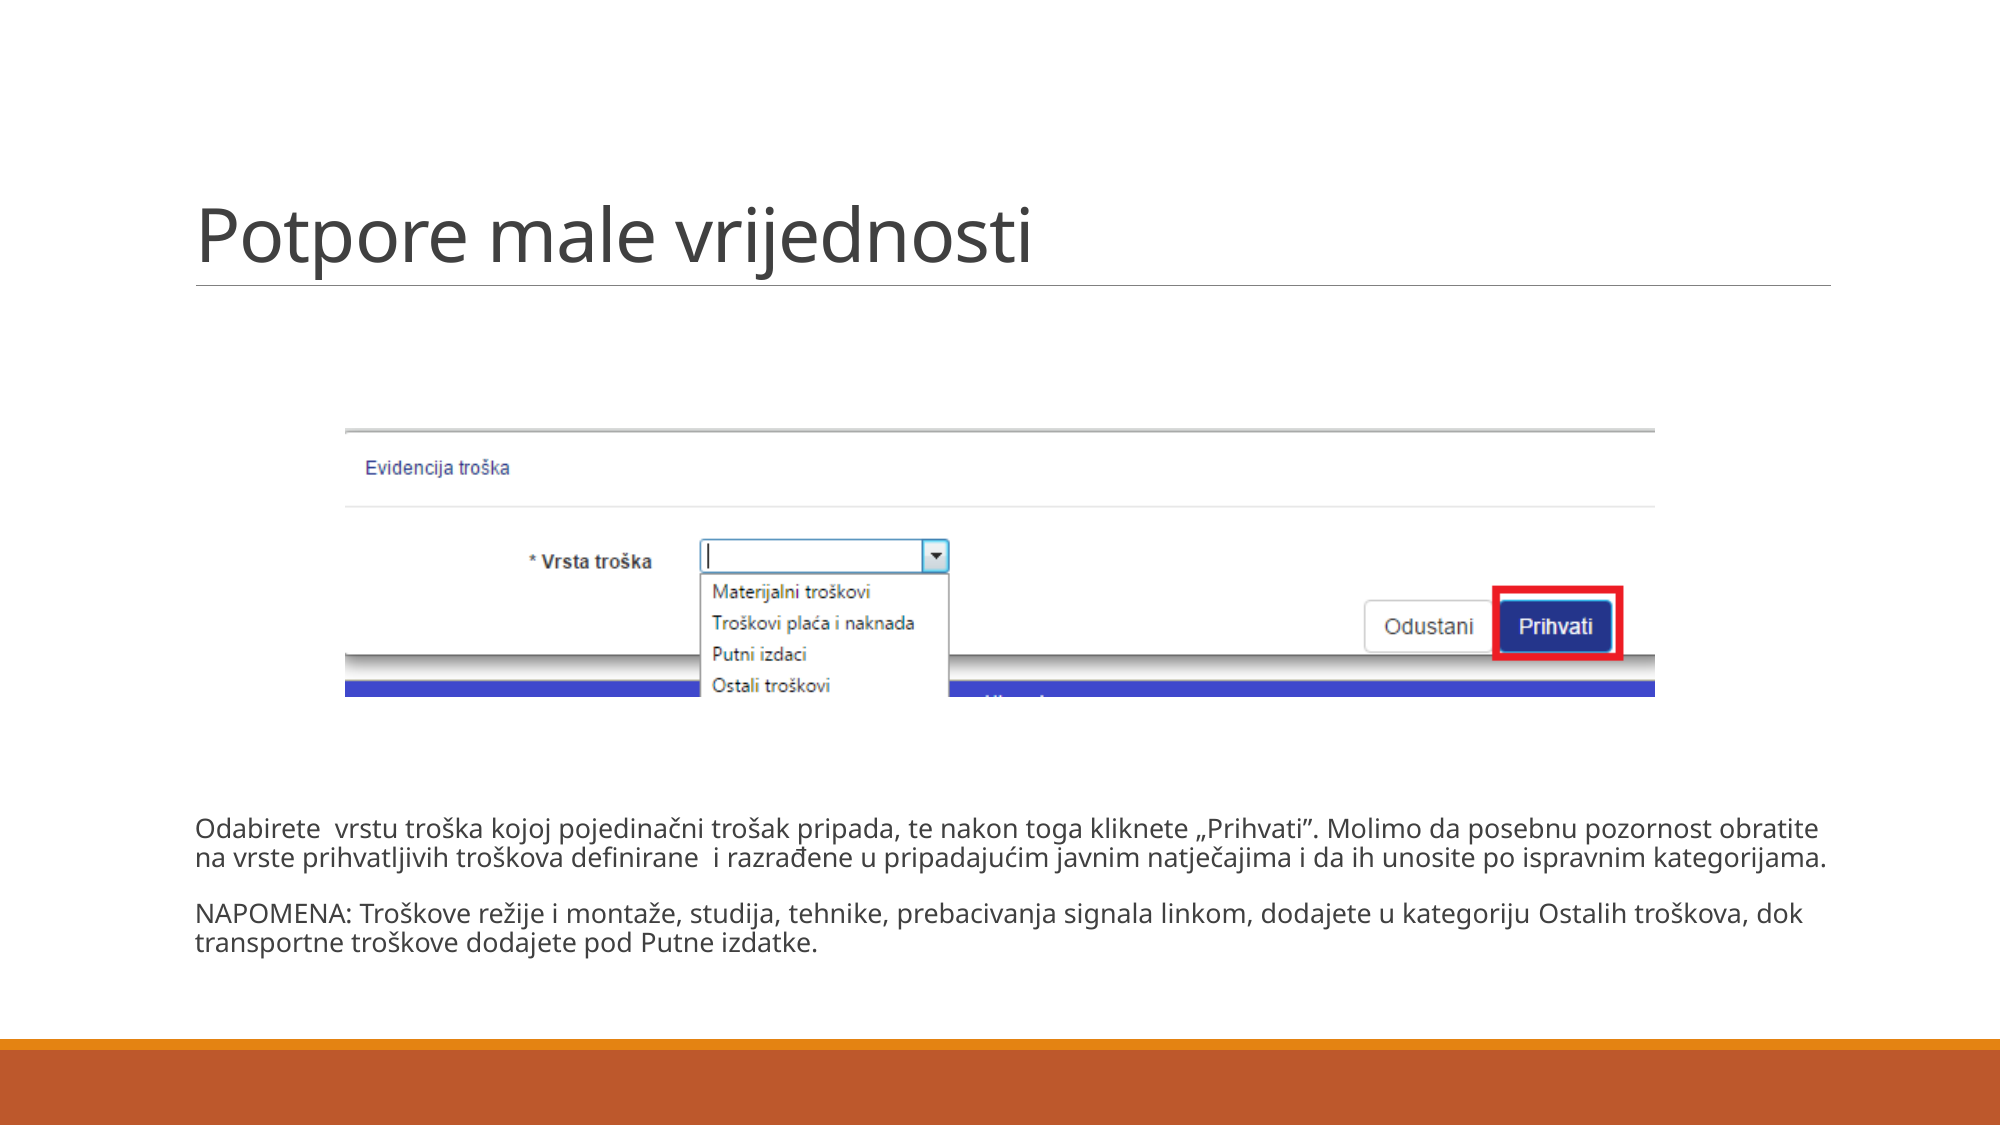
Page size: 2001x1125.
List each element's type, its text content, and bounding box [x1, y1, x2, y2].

list Odabirete vrstu troška kojoj pojedinačni trošak pripada, te nakon toga kliknete „Prihvati”. Molimo da posebnu pozornost obratite na vrste prihvatljivih troškova definirane i razrađene u pripadajućim javnim natječajima i da ih unosite po ispravnim kategorijama. NAPOMENA: Troškove režije i montaže, studija, tehnike, prebacivanja signala linkom, dodajete u kategoriju Ostalih troškova, dok transportne troškove dodajete pod Putne izdatke. [180, 807, 1830, 995]
title Potpore male vrijednosti [180, 47, 1830, 285]
picture [344, 427, 1656, 698]
